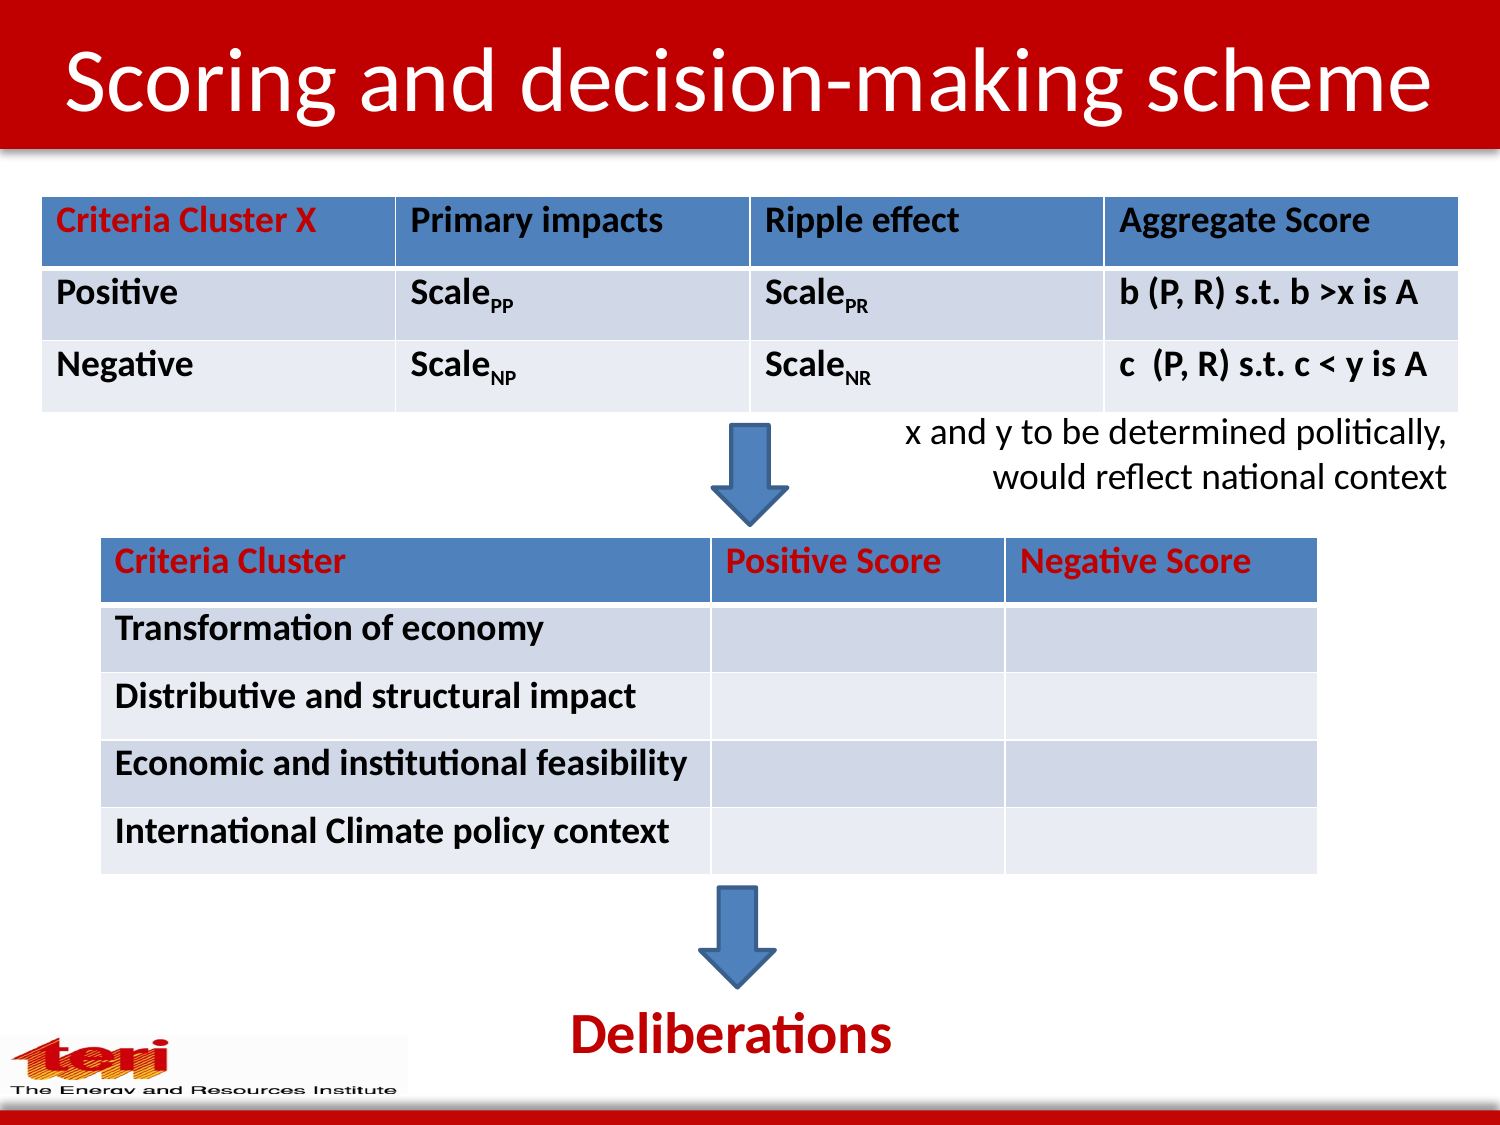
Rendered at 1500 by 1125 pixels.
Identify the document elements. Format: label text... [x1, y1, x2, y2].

table_cell Economic and institutional feasibility [101, 741, 710, 807]
text_box [697, 885, 777, 987]
table_cell ScaleNP [396, 341, 749, 412]
table_cell Negative [42, 341, 395, 412]
table_header Aggregate Score [1105, 197, 1458, 266]
picture [0, 1035, 408, 1094]
table_cell Distributive and structural impact [101, 673, 710, 739]
text_box x and y to be determined politically, would reflect national context [825, 399, 1463, 505]
table_cell Transformation of economy [101, 608, 710, 672]
table_cell [712, 741, 1004, 807]
table_cell ScalePP [396, 271, 749, 340]
table_header Ripple effect [751, 197, 1103, 266]
table_cell b (P, R) s.t. b >x is A [1105, 271, 1458, 340]
table_cell [1006, 741, 1317, 807]
table_cell Positive [42, 271, 395, 340]
table_cell ScalePR [751, 271, 1103, 340]
table_cell [712, 608, 1004, 672]
table_header Negative Score [1006, 538, 1317, 602]
table_cell ScaleNR [751, 341, 1103, 412]
table_cell International Climate policy context [101, 808, 710, 874]
table_cell [712, 673, 1004, 739]
text_box [710, 422, 790, 528]
table_cell c (P, R) s.t. c < y is A [1105, 341, 1458, 399]
table_header Primary impacts [396, 197, 749, 266]
table_cell [1006, 608, 1317, 672]
table_header Criteria Cluster X [42, 197, 395, 266]
table_cell [1006, 808, 1317, 874]
table_header Criteria Cluster [101, 538, 710, 602]
table_cell [1006, 673, 1317, 739]
table_cell [712, 808, 1004, 874]
title Scoring and decision-making scheme [0, 0, 1500, 149]
text_box Deliberations [450, 987, 1013, 1073]
table_header Positive Score [712, 538, 1004, 602]
